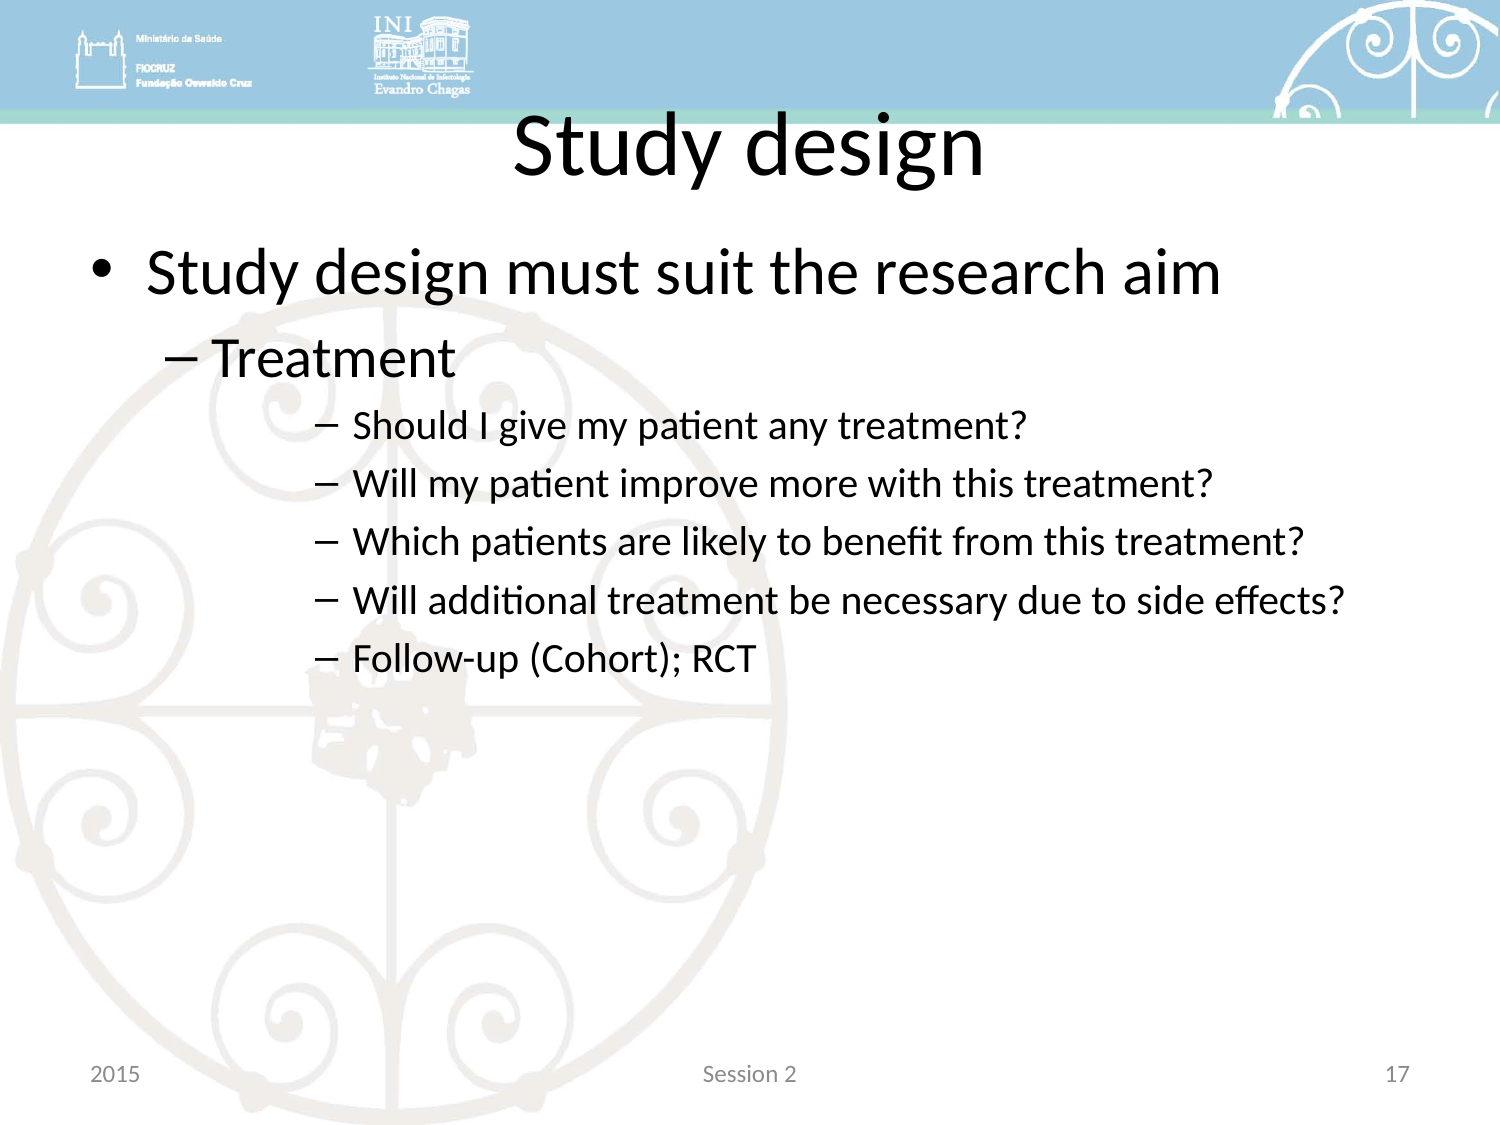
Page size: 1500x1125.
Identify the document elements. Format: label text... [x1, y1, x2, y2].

footer Session 2 [512, 1042, 988, 1103]
list Study design must suit the research aim Treatment Should I give my patient any treatment? Will my patient improve more with this treatment? Which patients are likely to benefit from this treatment? Will additional treatment be necessary due to side effects? Follow-up (Cohort); RCT [75, 220, 1425, 963]
slide_number 17 [1074, 1042, 1425, 1103]
title Study design [75, 45, 1425, 220]
picture [0, 0, 1500, 1125]
slide_number 2015 [75, 1042, 425, 1103]
